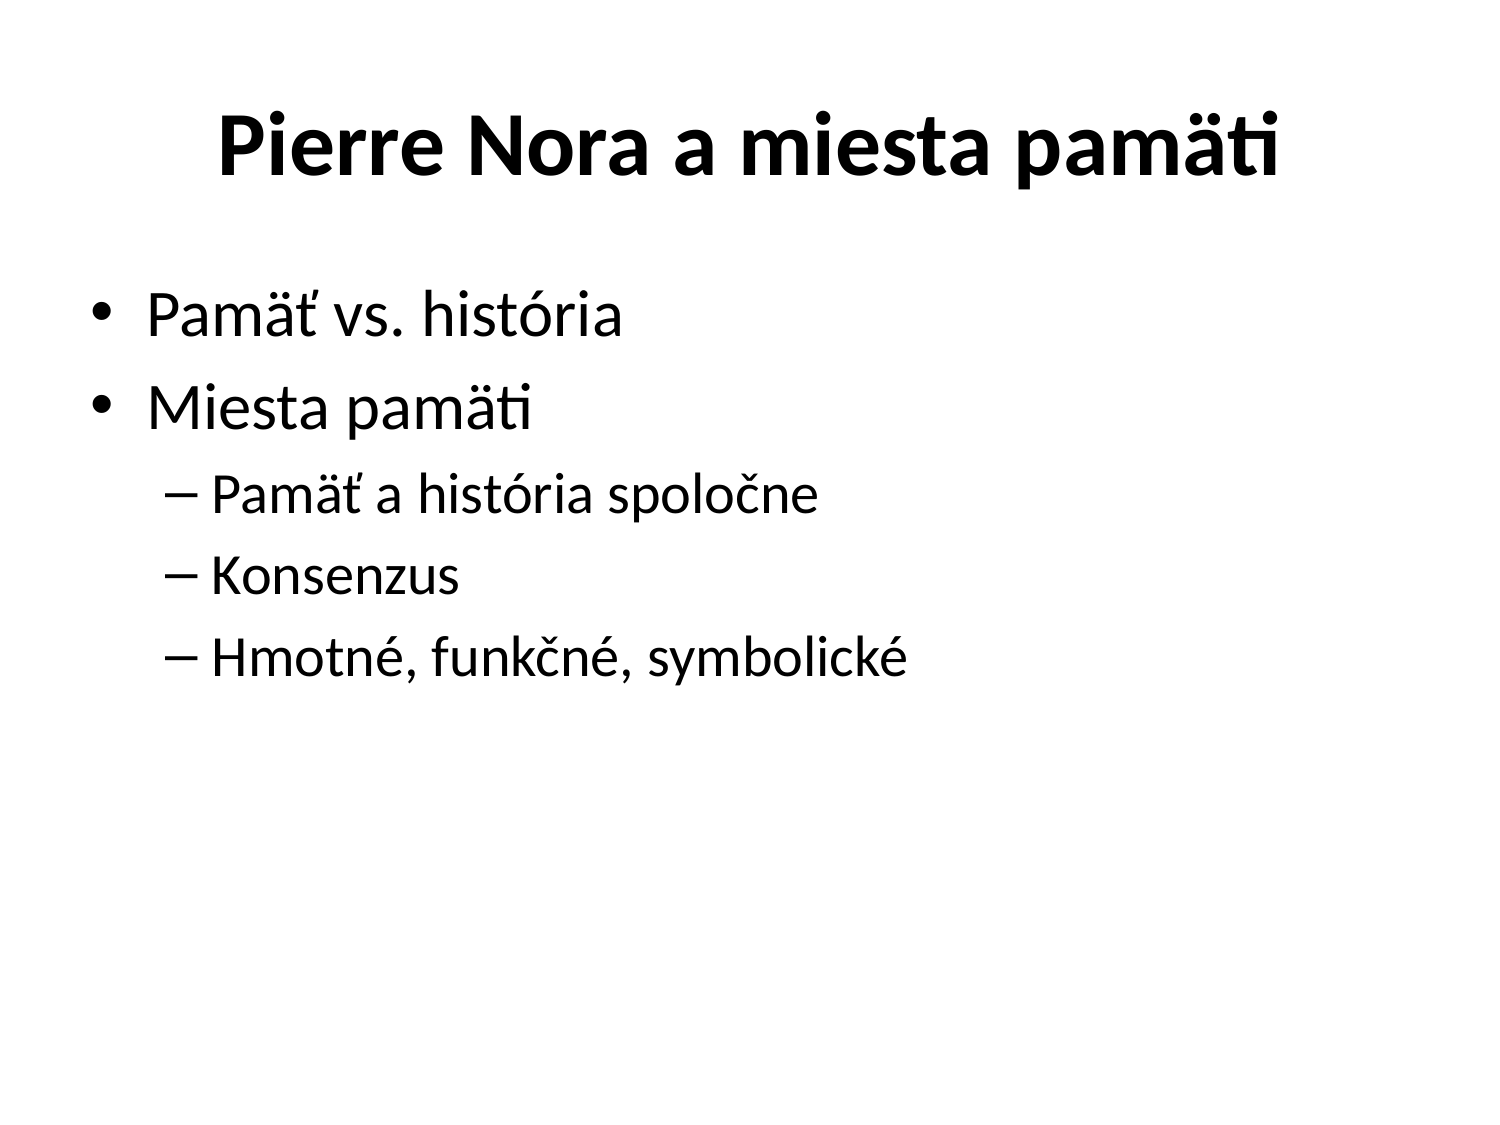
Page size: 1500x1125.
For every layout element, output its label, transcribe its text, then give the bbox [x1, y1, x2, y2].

title Pierre Nora a miesta pamäti [75, 45, 1425, 233]
list Pamäť vs. história Miesta pamäti Pamäť a história spoločne Konsenzus Hmotné, funkčné, symbolické [75, 262, 1425, 1005]
